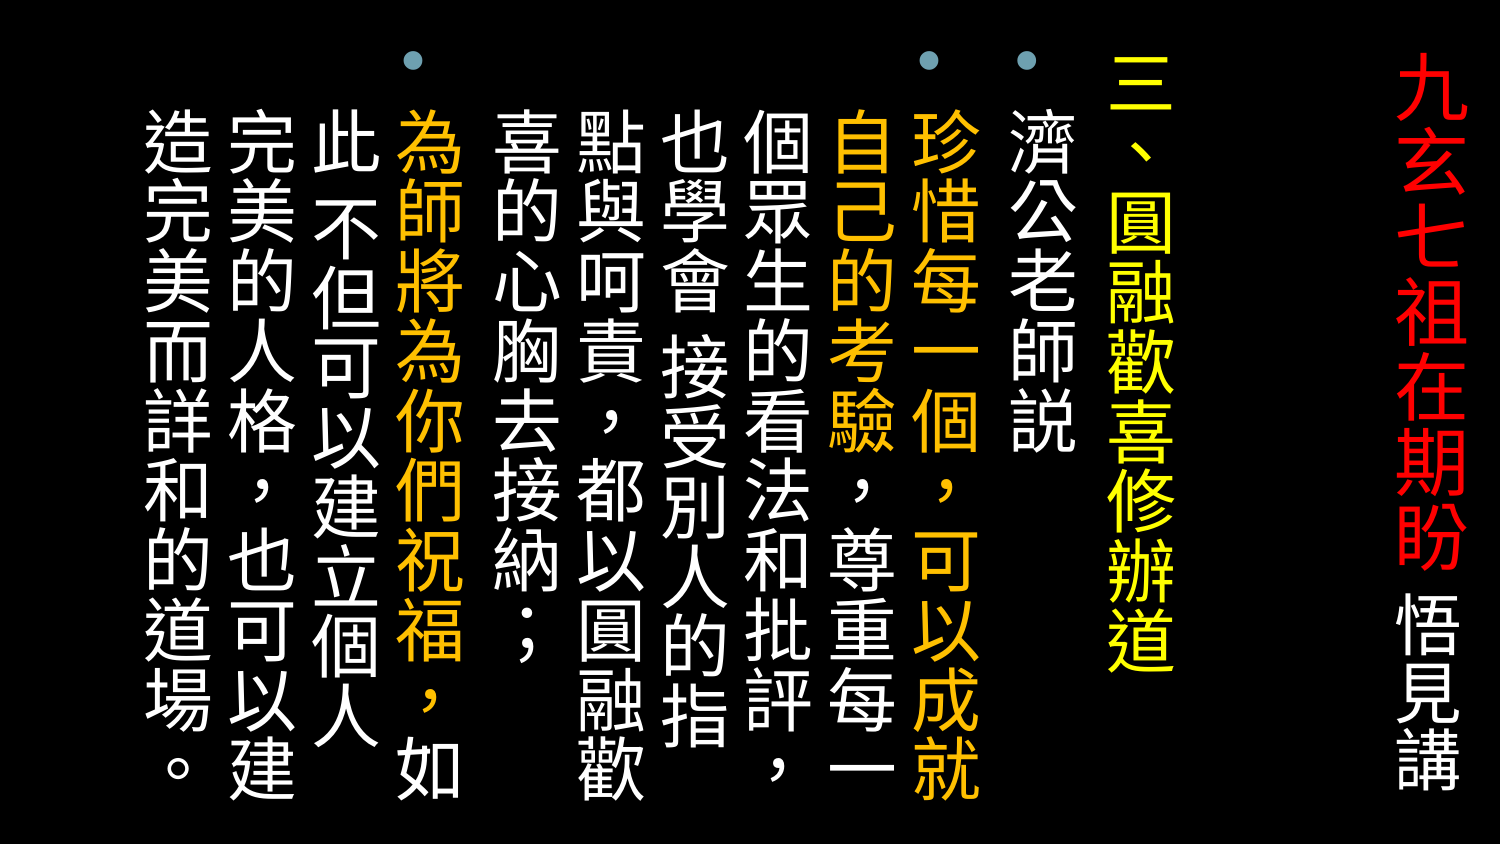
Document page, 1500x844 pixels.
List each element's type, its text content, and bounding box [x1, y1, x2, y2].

list 三、圓融歡喜修辦道 濟公老師説 珍惜每一個，可以成就自己的考驗，尊重每一個眾生的看法和批評，也學會 接受別人的指點與呵責，都以圓融歡喜的心胸去接納； 為師將為你們祝福，如此 不但可以建立個人完美的人格，也可以建造完美而詳和的道場。 [29, 27, 1353, 820]
title 九玄七祖在期盼 悟見講 [1376, 23, 1483, 821]
